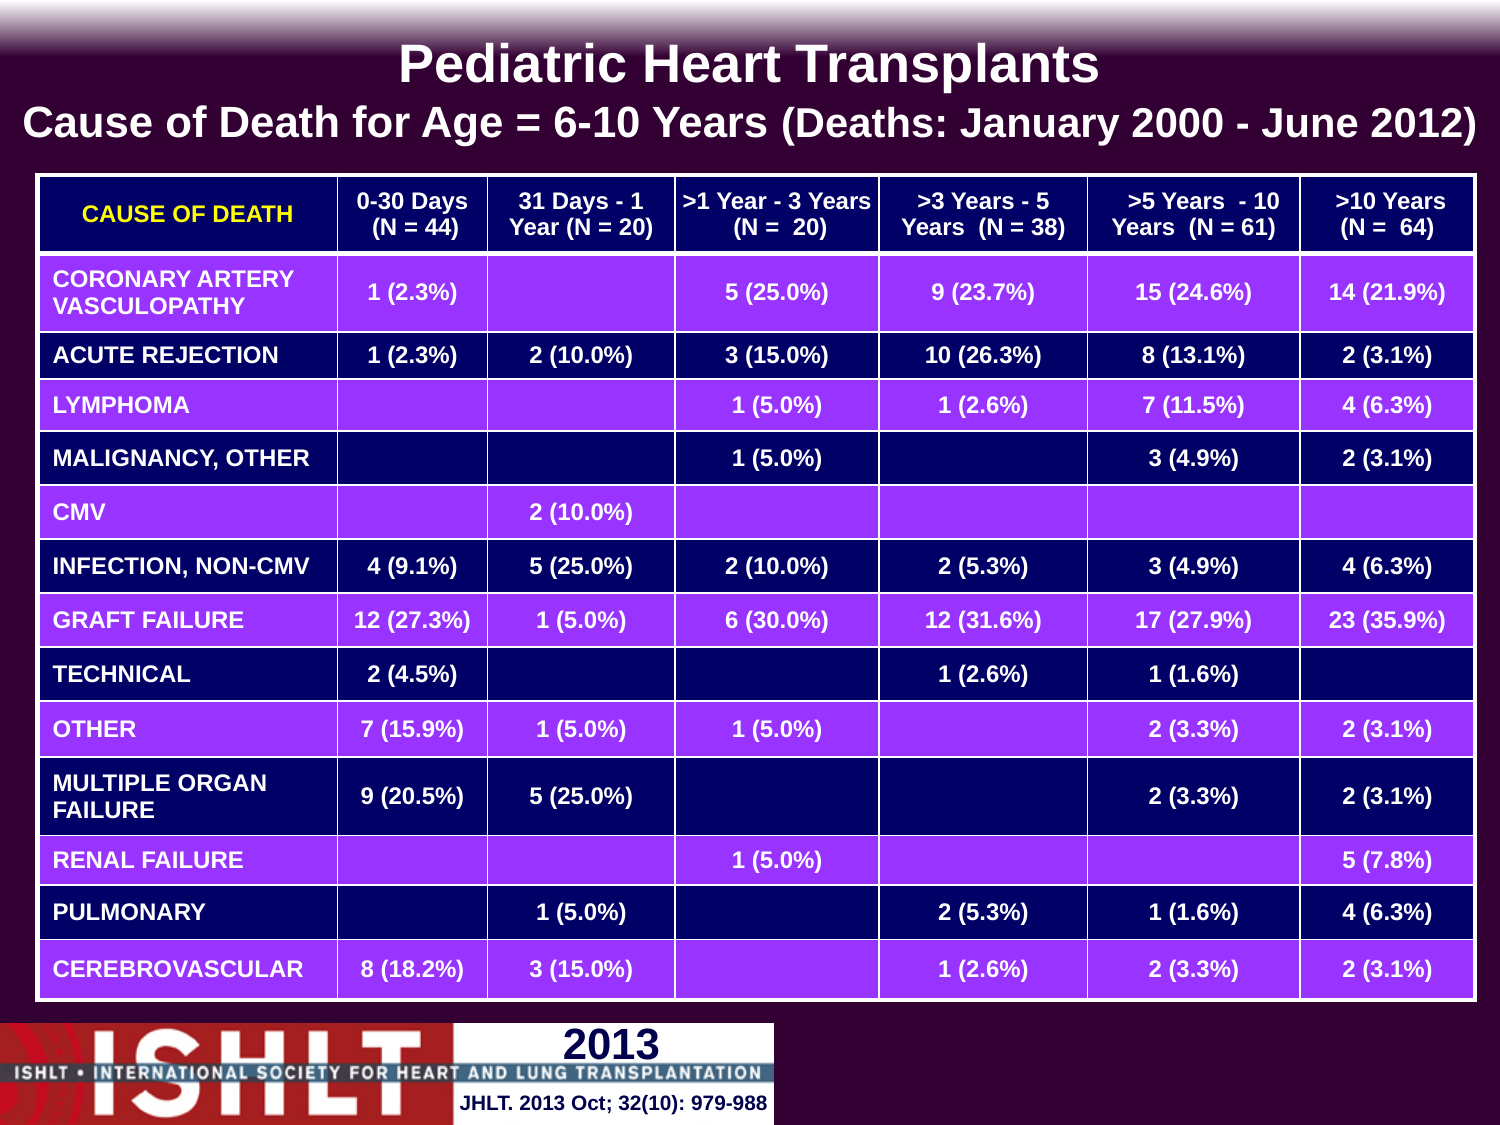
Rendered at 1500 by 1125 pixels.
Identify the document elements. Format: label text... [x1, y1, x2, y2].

table_cell ACUTE REJECTION [40, 333, 337, 378]
table_cell 1 (5.0%) [676, 702, 878, 756]
table_cell 2 (4.5%) [338, 648, 487, 700]
table_cell 2 (3.3%) [1088, 940, 1299, 998]
table_cell [1088, 486, 1299, 538]
table_cell 3 (4.9%) [1088, 540, 1299, 592]
table_cell [676, 486, 878, 538]
table_cell 2 (5.3%) [880, 540, 1087, 592]
table_cell [1301, 486, 1473, 538]
table_cell [338, 380, 487, 430]
table_cell 17 (27.9%) [1088, 594, 1299, 646]
table_cell 4 (6.3%) [1301, 540, 1473, 592]
table_cell [338, 486, 487, 538]
table_cell CEREBROVASCULAR [40, 940, 337, 998]
table_cell 8 (13.1%) [1088, 333, 1299, 378]
table_cell RENAL FAILURE [40, 836, 337, 884]
table_cell 2 (3.3%) [1088, 702, 1299, 756]
table_cell 23 (35.9%) [1301, 594, 1473, 646]
table_cell [880, 702, 1087, 756]
table_header >1 Year - 3 Years (N = 20) [676, 177, 878, 251]
table_cell 1 (2.6%) [880, 940, 1087, 998]
table_cell [338, 886, 487, 939]
table_cell [1301, 648, 1473, 700]
table_cell 15 (24.6%) [1088, 256, 1299, 331]
table_header >5 Years - 10 Years (N = 61) [1088, 177, 1299, 251]
table_cell 5 (25.0%) [676, 256, 878, 331]
table_cell [338, 432, 487, 484]
table_cell LYMPHOMA [40, 380, 337, 430]
table_cell 1 (5.0%) [488, 886, 674, 939]
table_cell [1088, 836, 1299, 884]
table_cell 1 (1.6%) [1088, 648, 1299, 700]
table_cell 5 (25.0%) [488, 540, 674, 592]
table_cell PULMONARY [40, 886, 337, 939]
title Pediatric Heart Transplants Cause of Death for Age = 6-10 Years (Deaths: January 2000 - June 2012) [0, 24, 1500, 151]
table_cell 3 (15.0%) [488, 940, 674, 998]
table_cell 8 (18.2%) [338, 940, 487, 998]
table_cell OTHER [40, 702, 337, 756]
table_cell 1 (5.0%) [676, 432, 878, 484]
table_cell 12 (27.3%) [338, 594, 487, 646]
table_cell 2 (3.1%) [1301, 432, 1473, 484]
table_cell [338, 836, 487, 884]
table_cell 7 (15.9%) [338, 702, 487, 756]
table_cell [488, 648, 674, 700]
table_cell [676, 648, 878, 700]
table_cell 2 (3.1%) [1301, 333, 1473, 378]
table_cell 12 (31.6%) [880, 594, 1087, 646]
table_cell 4 (6.3%) [1301, 380, 1473, 430]
table_cell 4 (9.1%) [338, 540, 487, 592]
table_cell 1 (2.3%) [338, 256, 487, 331]
table_cell CMV [40, 486, 337, 538]
table_cell [676, 758, 878, 835]
table_cell 3 (4.9%) [1088, 432, 1299, 484]
table_cell [880, 758, 1087, 835]
table_cell MULTIPLE ORGAN FAILURE [40, 758, 337, 835]
table_cell 1 (5.0%) [488, 594, 674, 646]
table_cell 2 (3.3%) [1088, 758, 1299, 835]
table_cell 1 (2.6%) [880, 648, 1087, 700]
table_cell [880, 432, 1087, 484]
table_cell 1 (5.0%) [488, 702, 674, 756]
table_cell 3 (15.0%) [676, 333, 878, 378]
table_cell [676, 886, 878, 939]
table_cell 6 (30.0%) [676, 594, 878, 646]
table_cell [488, 432, 674, 484]
table_cell 2 (5.3%) [880, 886, 1087, 939]
table_cell 2 (10.0%) [488, 486, 674, 538]
table_cell 1 (5.0%) [676, 380, 878, 430]
table_cell TECHNICAL [40, 648, 337, 700]
table_cell MALIGNANCY, OTHER [40, 432, 337, 484]
table_cell 2 (3.1%) [1301, 702, 1473, 756]
table_cell 2 (10.0%) [676, 540, 878, 592]
table_cell [880, 836, 1087, 884]
table_cell 2 (3.1%) [1301, 758, 1473, 835]
table_cell GRAFT FAILURE [40, 594, 337, 646]
table_cell INFECTION, NON-CMV [40, 540, 337, 592]
table_cell [488, 836, 674, 884]
table_cell 9 (20.5%) [338, 758, 487, 835]
table_header >10 Years (N = 64) [1301, 177, 1473, 251]
table_cell 1 (2.6%) [880, 380, 1087, 430]
table_cell 1 (5.0%) [676, 836, 878, 884]
table_header CAUSE OF DEATH [40, 177, 337, 251]
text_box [0, 1007, 774, 1125]
table_cell 1 (1.6%) [1088, 886, 1299, 939]
table_cell [880, 486, 1087, 538]
table_header 31 Days - 1 Year (N = 20) [488, 177, 674, 251]
table_cell [488, 256, 674, 331]
table_cell 2 (10.0%) [488, 333, 674, 378]
table_cell 7 (11.5%) [1088, 380, 1299, 430]
table_cell 1 (2.3%) [338, 333, 487, 378]
table_cell [676, 940, 878, 998]
table_cell 14 (21.9%) [1301, 256, 1473, 331]
table_cell 5 (7.8%) [1301, 836, 1473, 884]
table_cell [488, 380, 674, 430]
table_cell 10 (26.3%) [880, 333, 1087, 378]
table_cell 4 (6.3%) [1301, 886, 1473, 939]
table_cell 5 (25.0%) [488, 758, 674, 835]
table_header >3 Years - 5 Years (N = 38) [880, 177, 1087, 251]
table_header 0-30 Days (N = 44) [338, 177, 487, 251]
table_cell CORONARY ARTERY VASCULOPATHY [40, 256, 337, 331]
table_cell 9 (23.7%) [880, 256, 1087, 331]
table_cell 2 (3.1%) [1301, 940, 1473, 998]
